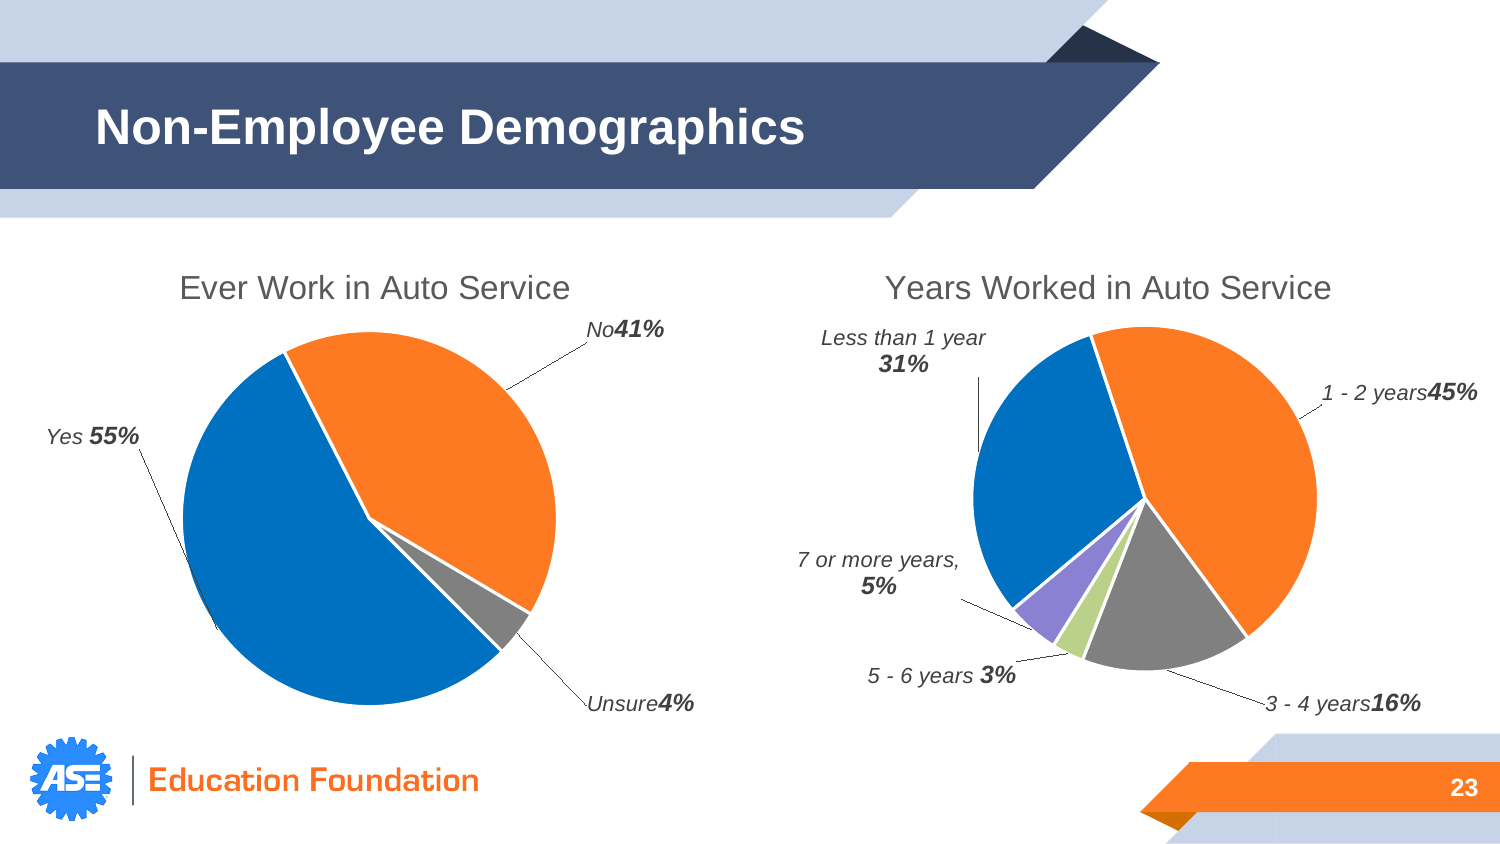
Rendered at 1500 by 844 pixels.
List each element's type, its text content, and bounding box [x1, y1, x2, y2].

chart [0, 242, 1494, 717]
slide_number 23 [1249, 760, 1494, 813]
title Non-Employee Demographics [80, 62, 943, 188]
picture [27, 734, 481, 824]
